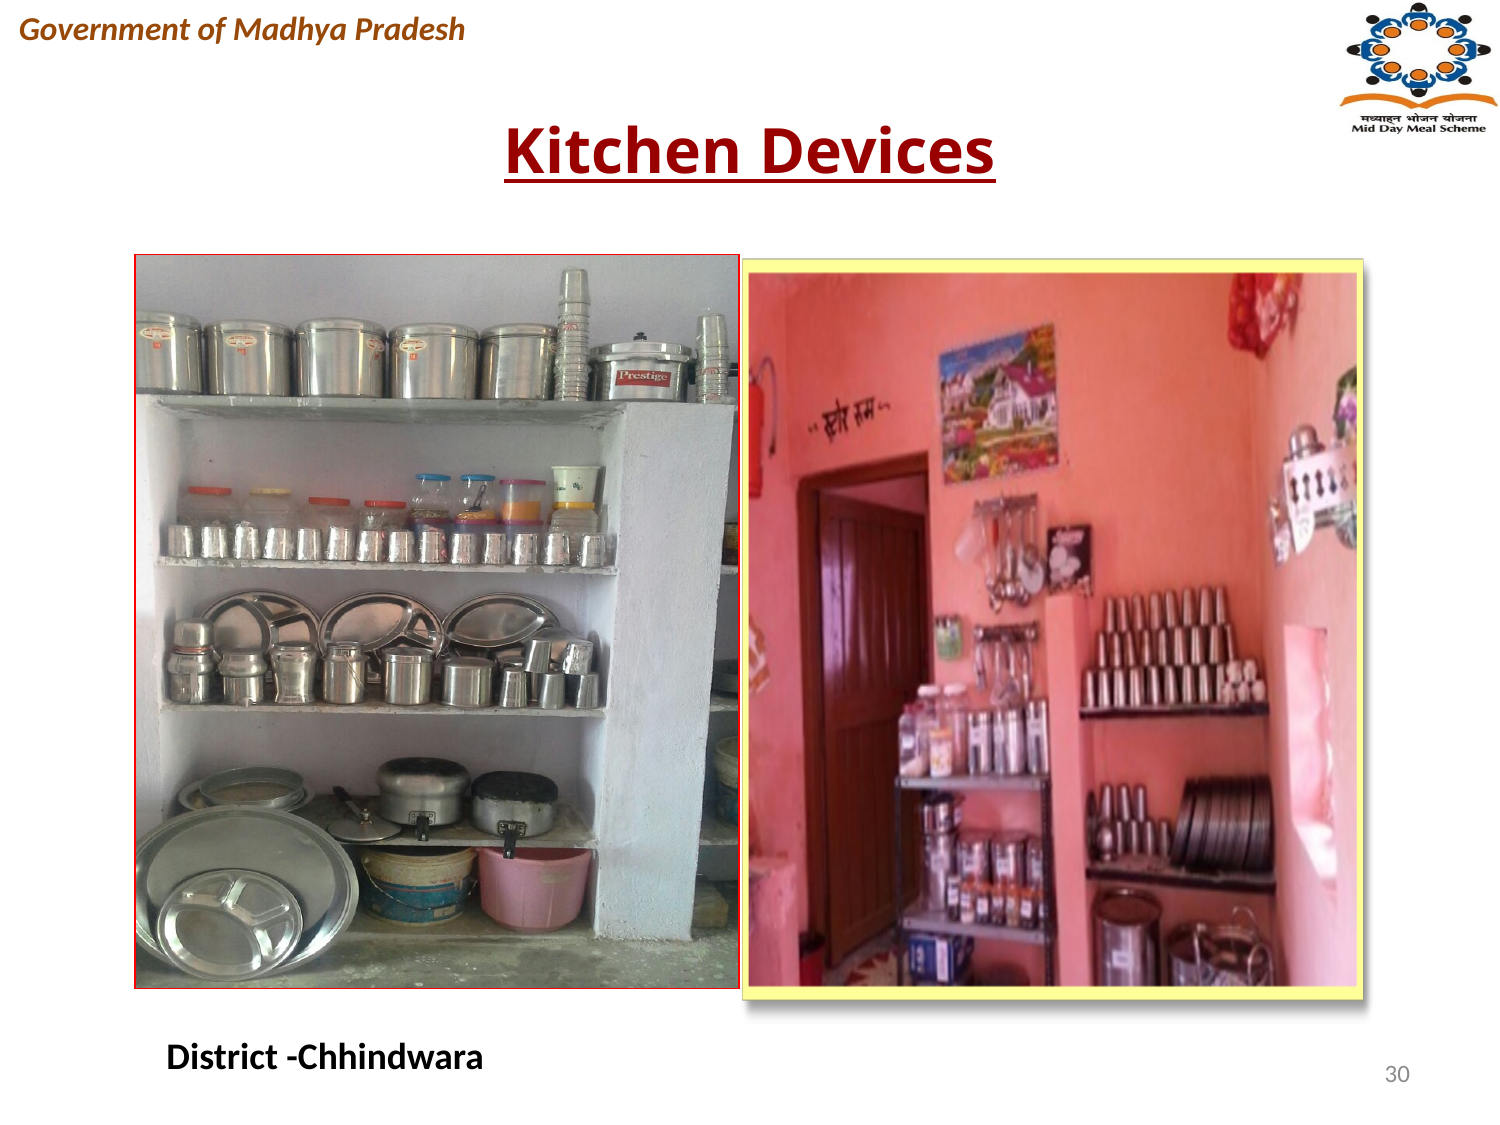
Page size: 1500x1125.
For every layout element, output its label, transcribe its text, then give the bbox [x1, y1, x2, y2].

title Kitchen Devices [75, 78, 1425, 220]
text_box Government of Madhya Pradesh [3, 0, 482, 55]
text_box District -Chhindwara [151, 1024, 500, 1085]
picture [135, 255, 1377, 1024]
slide_number 30 [1074, 1042, 1425, 1103]
picture [1337, 0, 1500, 138]
